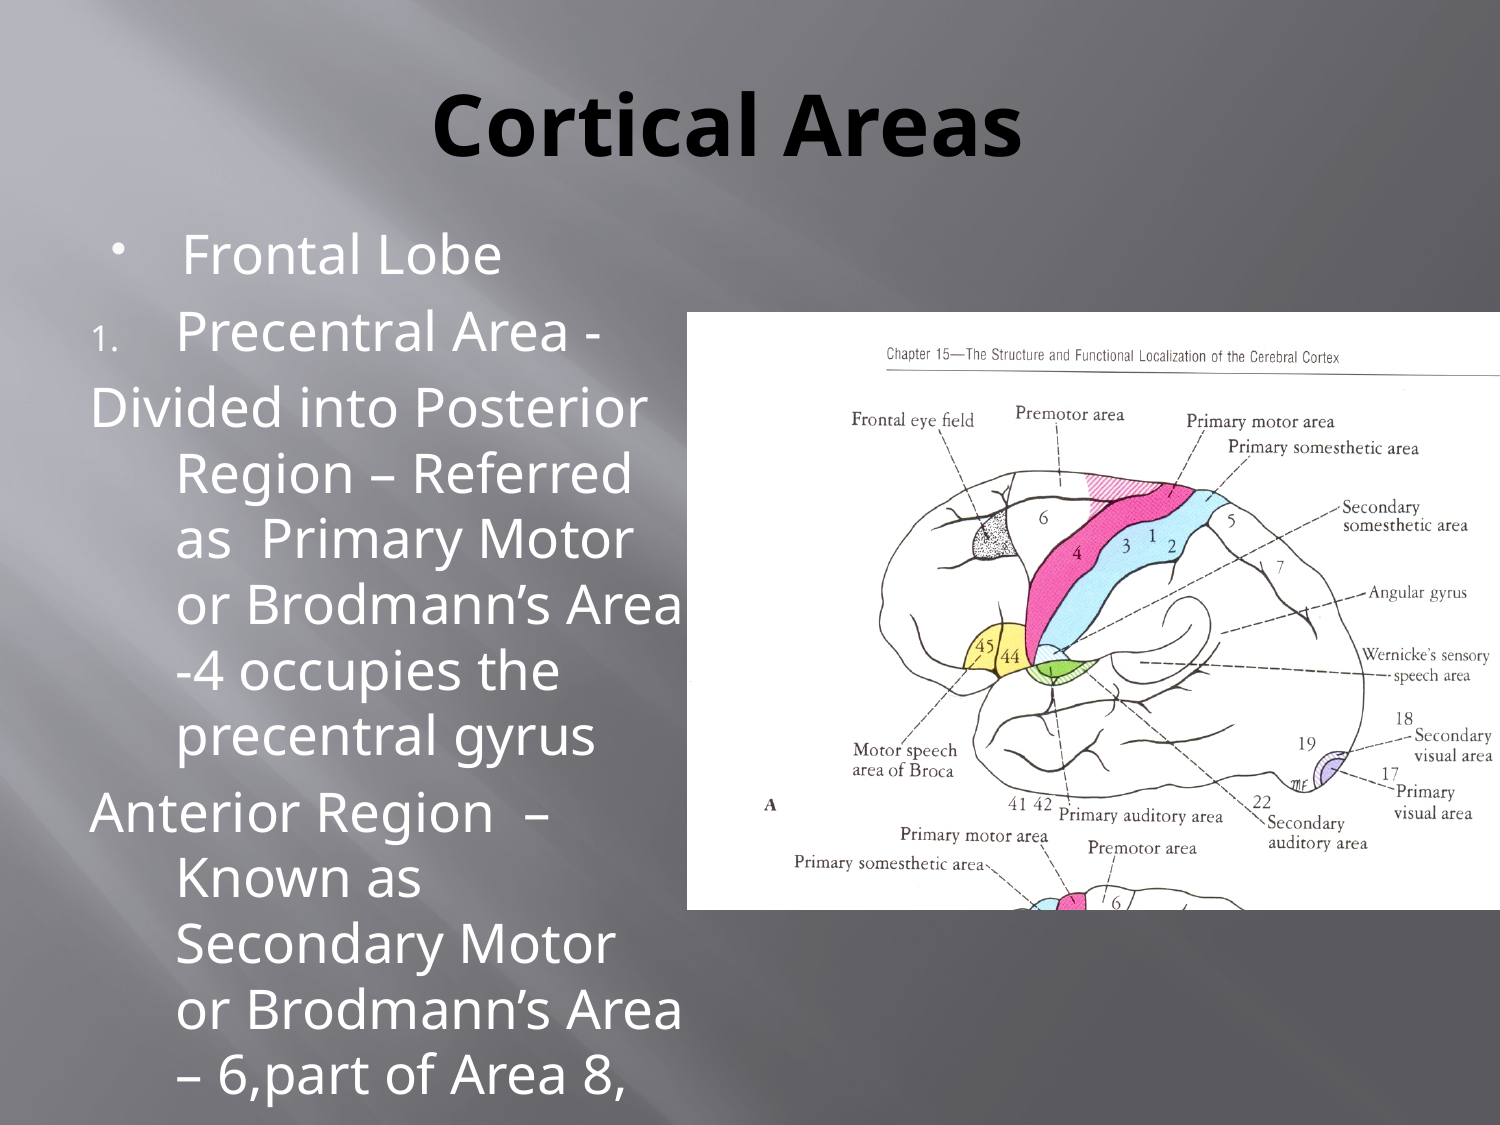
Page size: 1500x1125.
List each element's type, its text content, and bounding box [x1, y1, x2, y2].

title Cortical Areas [75, 45, 1425, 200]
picture [687, 312, 1500, 910]
list Frontal Lobe Precentral Area - Divided into Posterior Region – Referred as Primary Motor or Brodmann’s Area -4 occupies the precentral gyrus Anterior Region – Known as Secondary Motor or Brodmann’s Area – 6,part of Area 8, [75, 212, 700, 1125]
